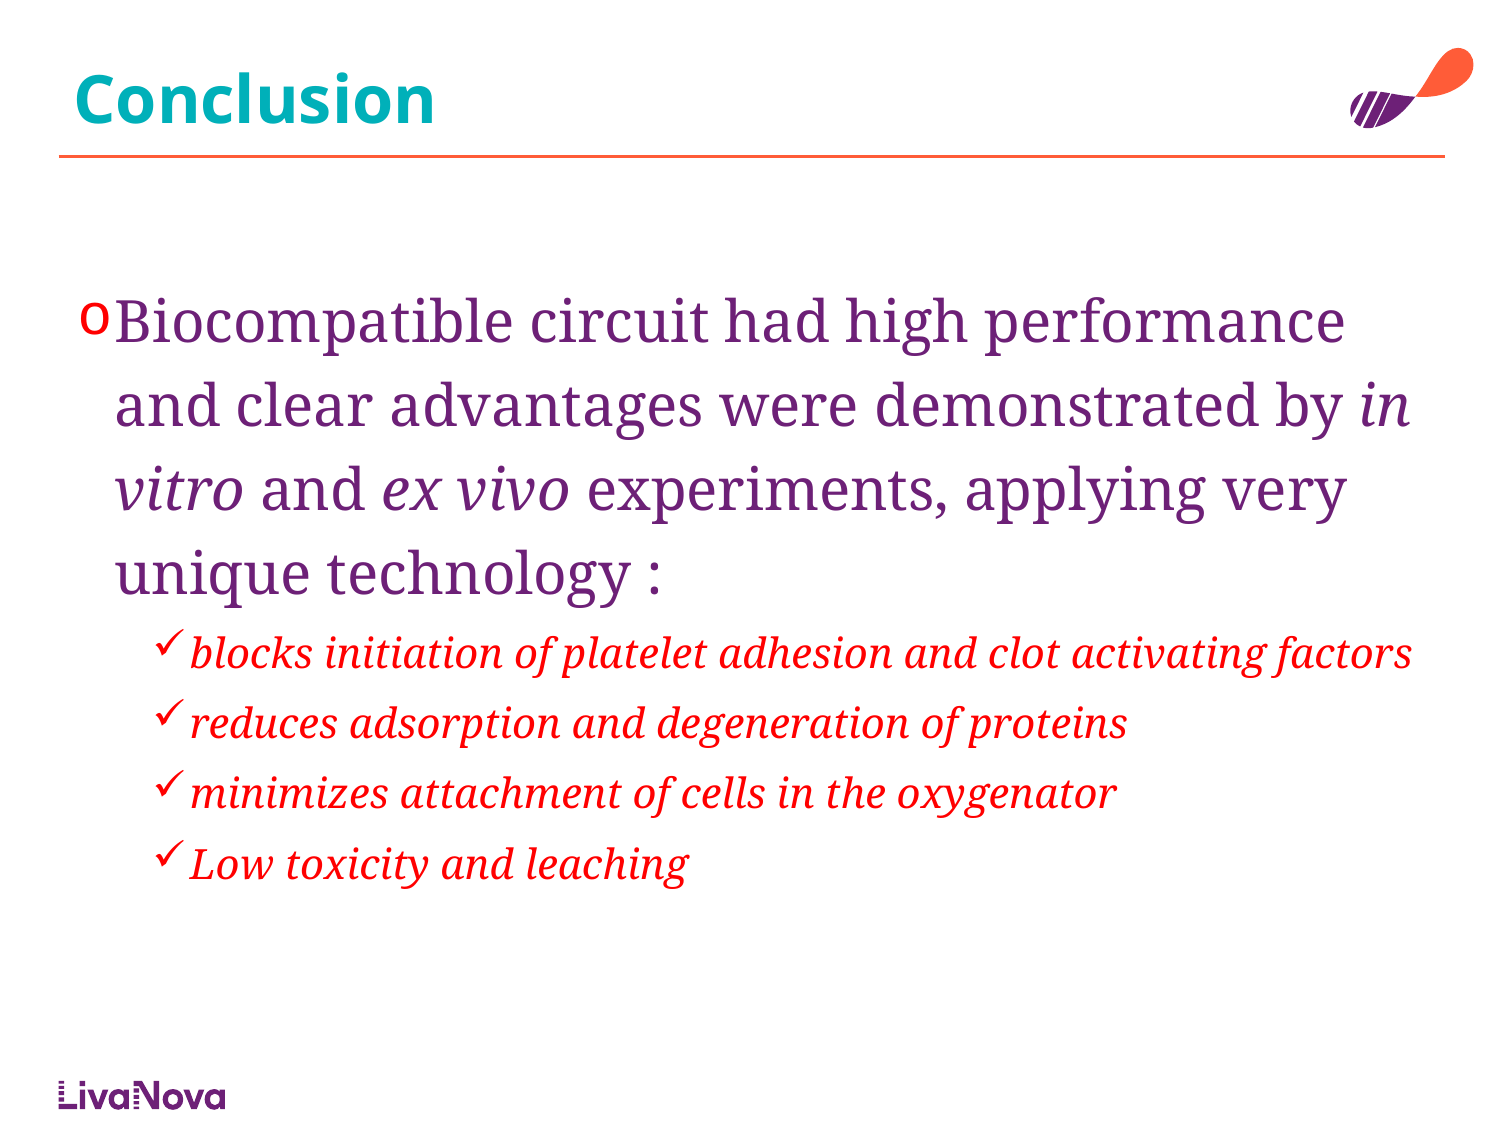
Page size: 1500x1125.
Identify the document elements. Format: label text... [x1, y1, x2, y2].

title Conclusion [58, 58, 1339, 262]
list Biocompatible circuit had high performance and clear advantages were demonstrated by in vitro and ex vivo experiments, applying very unique technology : blocks initiation of platelet adhesion and clot activating factors reduces adsorption and degeneration of proteins minimizes attachment of cells in the oxygenator Low toxicity and leaching [62, 262, 1450, 916]
